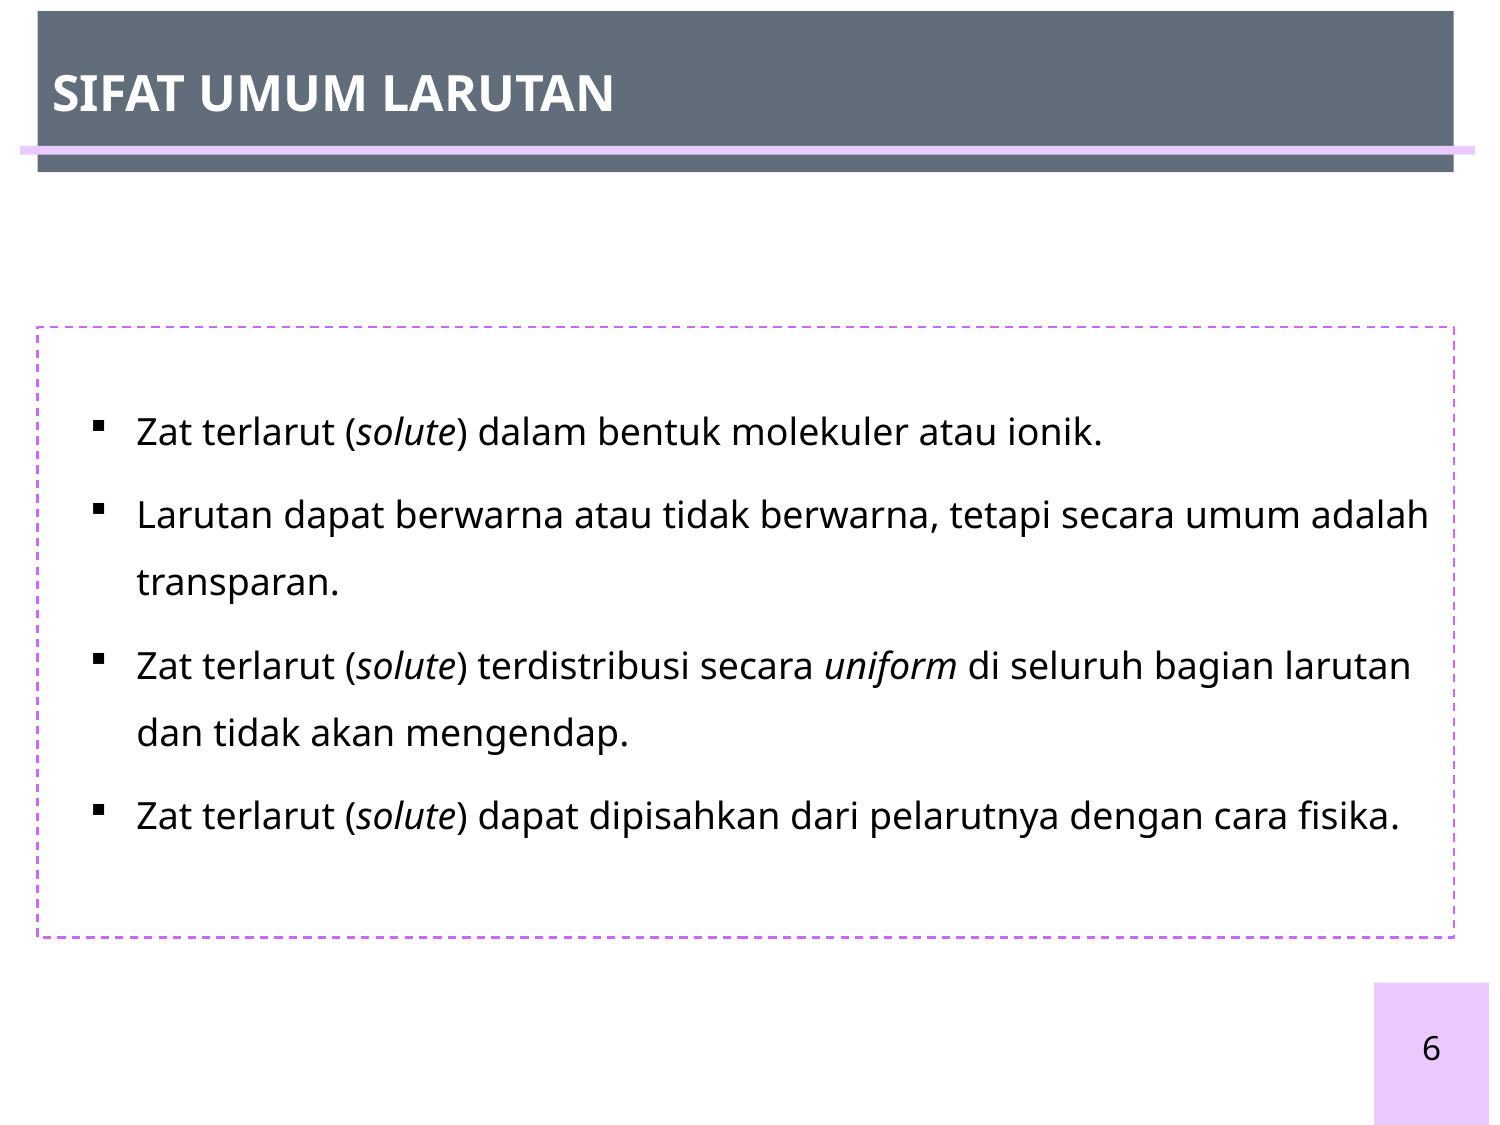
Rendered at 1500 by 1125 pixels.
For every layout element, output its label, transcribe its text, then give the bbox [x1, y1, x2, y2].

text_box [1373, 981, 1490, 1125]
list Zat terlarut (solute) dalam bentuk molekuler atau ionik. Larutan dapat berwarna atau tidak berwarna, tetapi secara umum adalah transparan. Zat terlarut (solute) terdistribusi secara uniform di seluruh bagian larutan dan tidak akan mengendap. Zat terlarut (solute) dapat dipisahkan dari pelarutnya dengan cara fisika. [37, 327, 1454, 938]
text_box SIFAT UMUM LARUTAN [36, 156, 1455, 173]
text_box [19, 145, 1476, 156]
slide_number 6 [1374, 1020, 1489, 1080]
text_box SIFAT UMUM LARUTAN [36, 10, 1455, 145]
